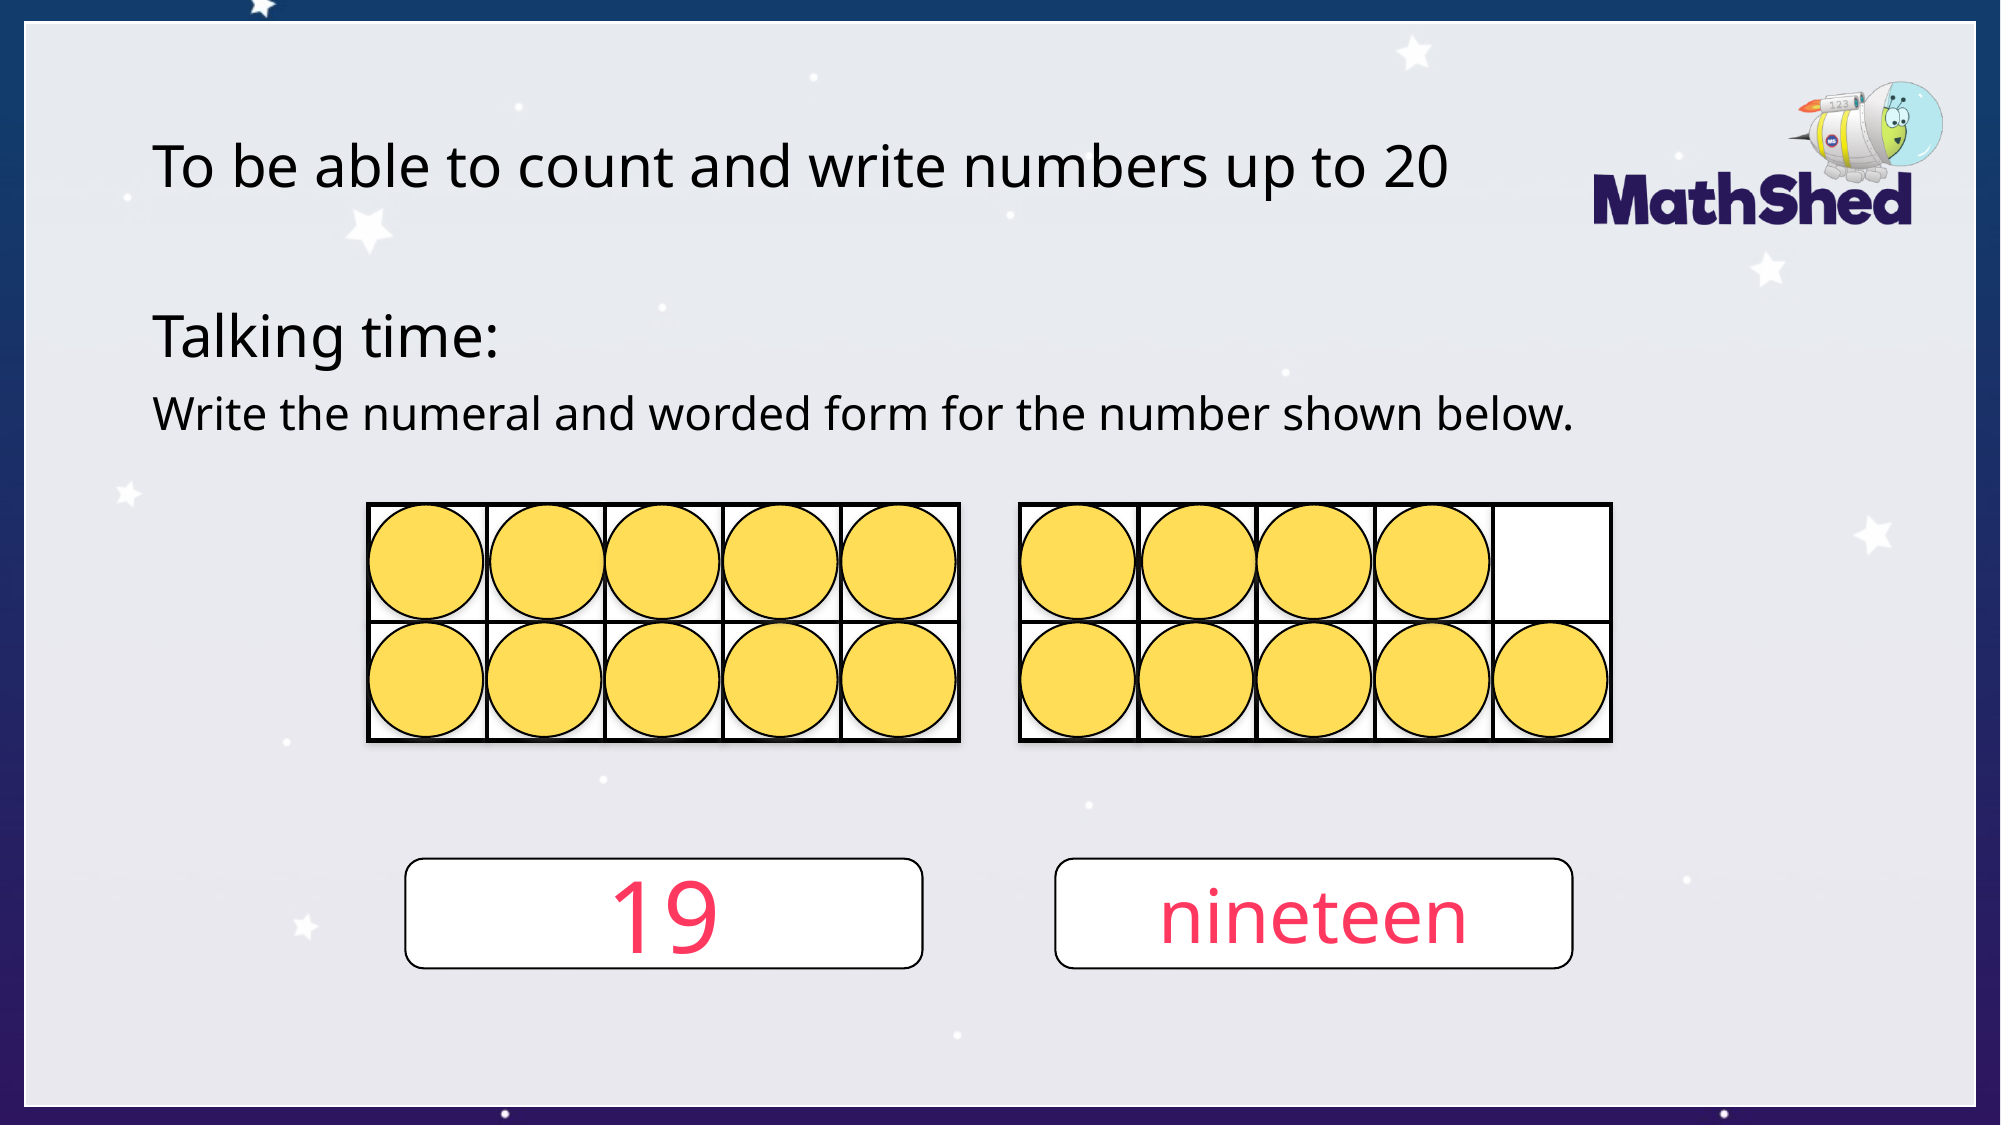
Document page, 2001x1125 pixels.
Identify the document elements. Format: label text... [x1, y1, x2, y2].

text_box [1256, 504, 1304, 538]
text_box [841, 706, 878, 741]
text_box [723, 504, 838, 620]
text_box [446, 713, 483, 741]
text_box [604, 622, 720, 737]
text_box [1453, 714, 1489, 741]
text_box [368, 504, 417, 542]
text_box [1138, 706, 1175, 741]
text_box [1493, 622, 1608, 737]
text_box [565, 622, 604, 654]
text_box [486, 622, 602, 737]
text_box [1374, 504, 1424, 544]
text_box [1208, 504, 1256, 528]
text_box [1493, 622, 1541, 658]
text_box [1493, 504, 1611, 622]
text_box [1559, 622, 1611, 679]
title To be able to count and write numbers up to 20 [137, 59, 1578, 278]
text_box [1374, 504, 1490, 620]
text_box [1138, 579, 1171, 622]
text_box [576, 598, 601, 622]
text_box [454, 595, 483, 622]
text_box [1461, 596, 1489, 622]
text_box [841, 588, 869, 622]
text_box [1256, 591, 1284, 622]
text_box [368, 588, 397, 622]
text_box [1097, 712, 1134, 741]
text_box [682, 622, 723, 654]
text_box [841, 504, 889, 541]
text_box [1142, 504, 1255, 620]
text_box [1106, 594, 1134, 622]
text_box [809, 594, 837, 622]
text_box [486, 704, 524, 741]
text_box [1256, 504, 1371, 620]
text_box [682, 712, 719, 741]
text_box [604, 504, 720, 620]
text_box [789, 504, 841, 536]
text_box [723, 504, 771, 541]
text_box [1570, 686, 1611, 741]
text_box [800, 622, 837, 654]
text_box [1228, 602, 1252, 622]
text_box [368, 622, 483, 737]
text_box nineteen [1054, 857, 1574, 970]
text_box [1453, 622, 1489, 652]
text_box [1342, 591, 1371, 622]
text_box [434, 504, 486, 536]
text_box [1374, 624, 1490, 737]
text_box [604, 589, 633, 622]
list Talking time: Write the numeral and worded form for the number shown below. [137, 299, 1863, 1014]
text_box [1020, 622, 1057, 659]
text_box [723, 706, 760, 741]
text_box [486, 504, 538, 549]
text_box [1374, 703, 1413, 741]
text_box [1256, 706, 1293, 741]
text_box [1374, 585, 1404, 622]
text_box [446, 622, 486, 654]
text_box [1441, 504, 1493, 534]
text_box [723, 624, 838, 737]
text_box [1138, 622, 1177, 659]
text_box [368, 706, 406, 741]
text_box [1138, 504, 1191, 551]
text_box [918, 622, 960, 741]
text_box [841, 504, 956, 620]
text_box [556, 504, 604, 531]
text_box [564, 712, 601, 741]
text_box [841, 622, 956, 737]
text_box [486, 581, 518, 622]
text_box [1020, 504, 1135, 620]
text_box [800, 712, 837, 741]
text_box [1374, 622, 1412, 662]
picture [0, 0, 2001, 1125]
text_box [907, 504, 960, 622]
text_box [1097, 622, 1138, 654]
text_box [1020, 588, 1048, 622]
text_box [1217, 622, 1256, 654]
text_box [1020, 706, 1057, 741]
text_box [368, 504, 484, 620]
text_box [671, 504, 723, 536]
text_box [1020, 622, 1135, 737]
text_box [691, 594, 719, 622]
text_box [1256, 622, 1371, 737]
text_box [604, 504, 653, 541]
text_box [1322, 504, 1374, 538]
text_box [723, 588, 751, 622]
text_box [1493, 707, 1530, 741]
text_box [723, 622, 760, 659]
text_box [1138, 622, 1253, 737]
text_box [1020, 504, 1068, 541]
text_box [490, 504, 603, 620]
text_box [1215, 712, 1252, 741]
text_box [368, 622, 405, 660]
text_box [841, 622, 878, 659]
text_box 19 [404, 857, 924, 970]
text_box [604, 622, 642, 661]
text_box [486, 622, 525, 660]
text_box [1256, 622, 1293, 659]
text_box [604, 704, 642, 741]
text_box [1086, 504, 1138, 536]
text_box [1333, 709, 1371, 741]
text_box [1333, 622, 1374, 656]
